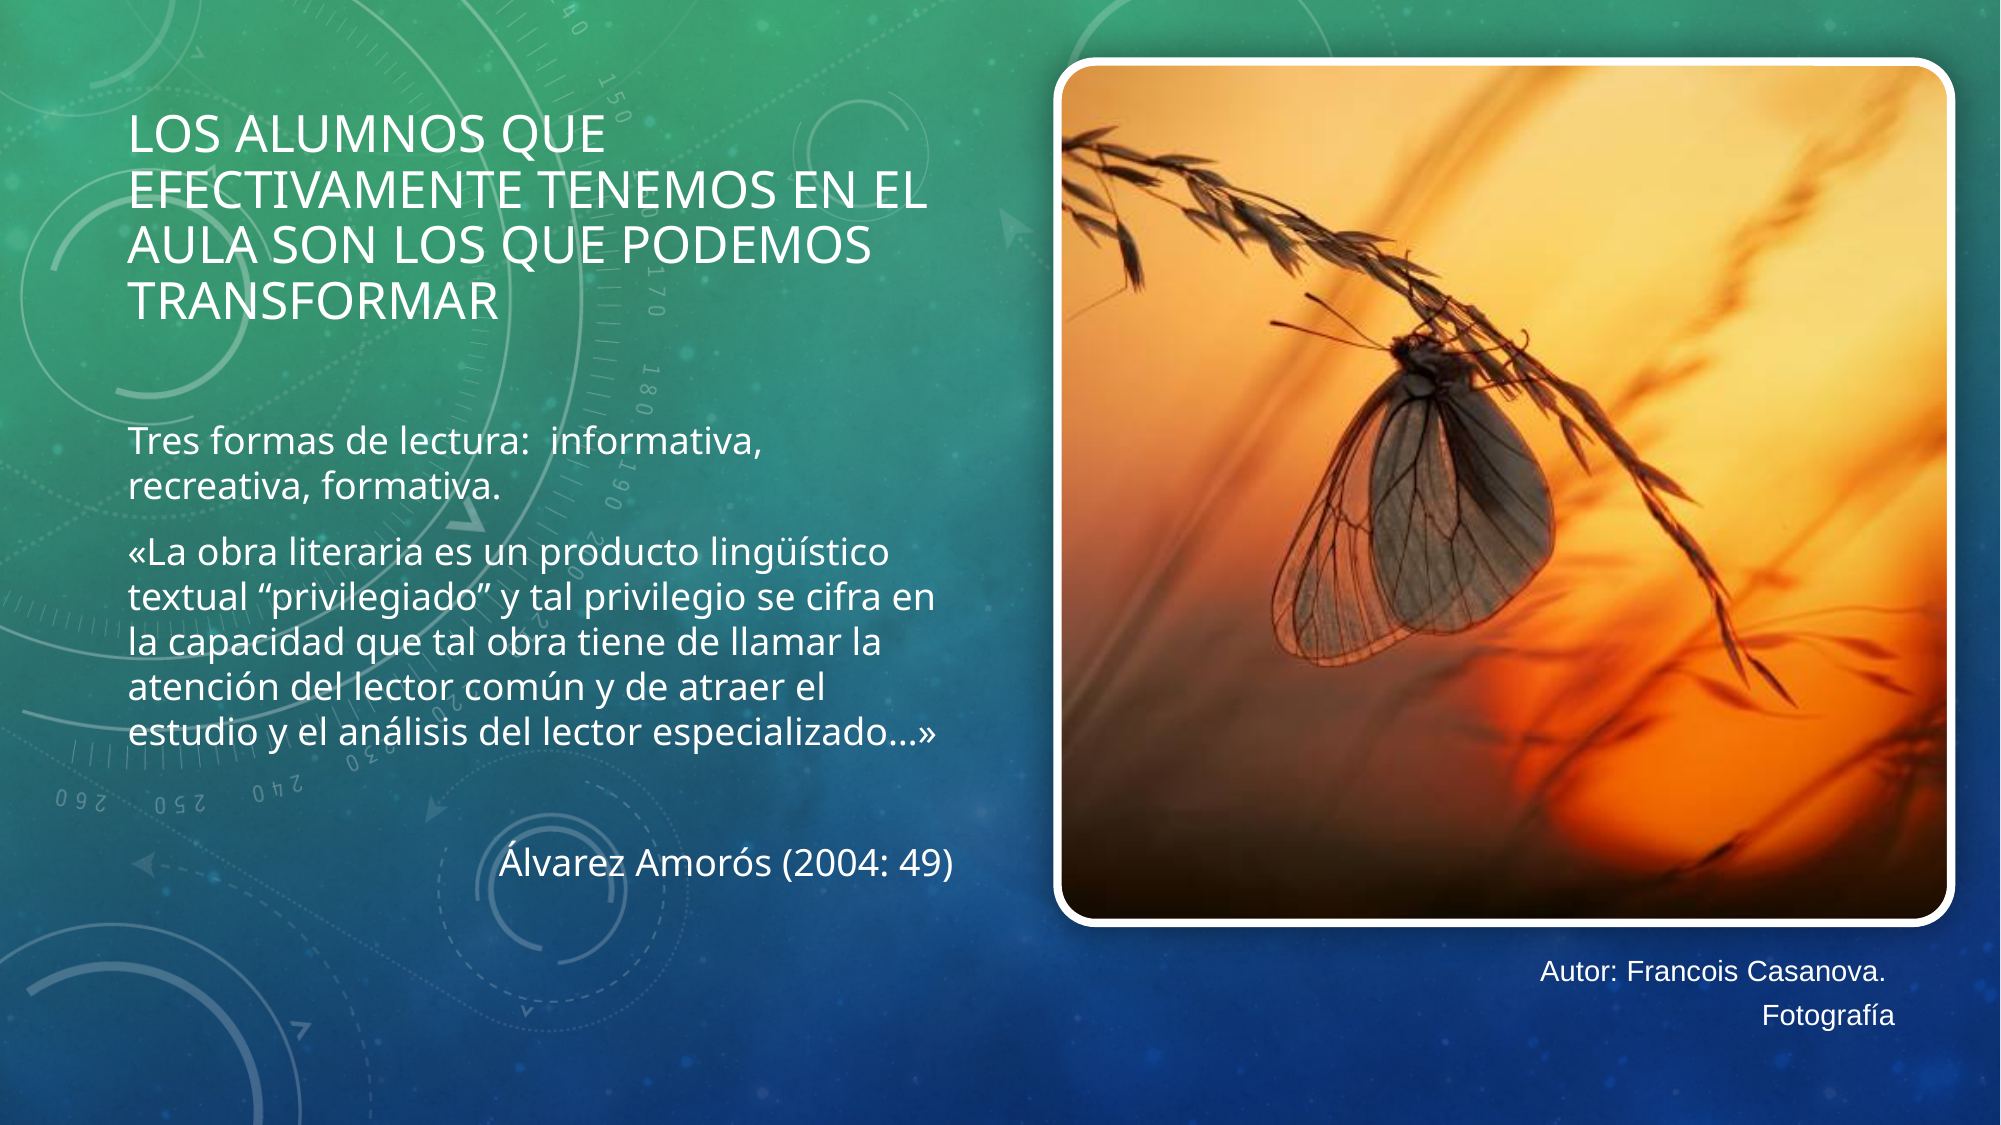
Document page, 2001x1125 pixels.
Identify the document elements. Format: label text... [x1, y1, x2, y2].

title Los alumnos que efectivamente tenemos en el aula son los que podemos transformar [112, 99, 969, 339]
subtitle Tres formas de lectura: informativa, recreativa, formativa. «La obra literaria es un producto lingüístico textual “privilegiado” y tal privilegio se cifra en la capacidad que tal obra tiene de llamar la atención del lector común y de atraer el estudio y el análisis del lector especializado…» Álvarez Amorós (2004: 49) [112, 351, 969, 950]
footer Autor: Francois Casanova. Fotografía [1057, 963, 1911, 1025]
picture [0, 0, 2001, 1125]
